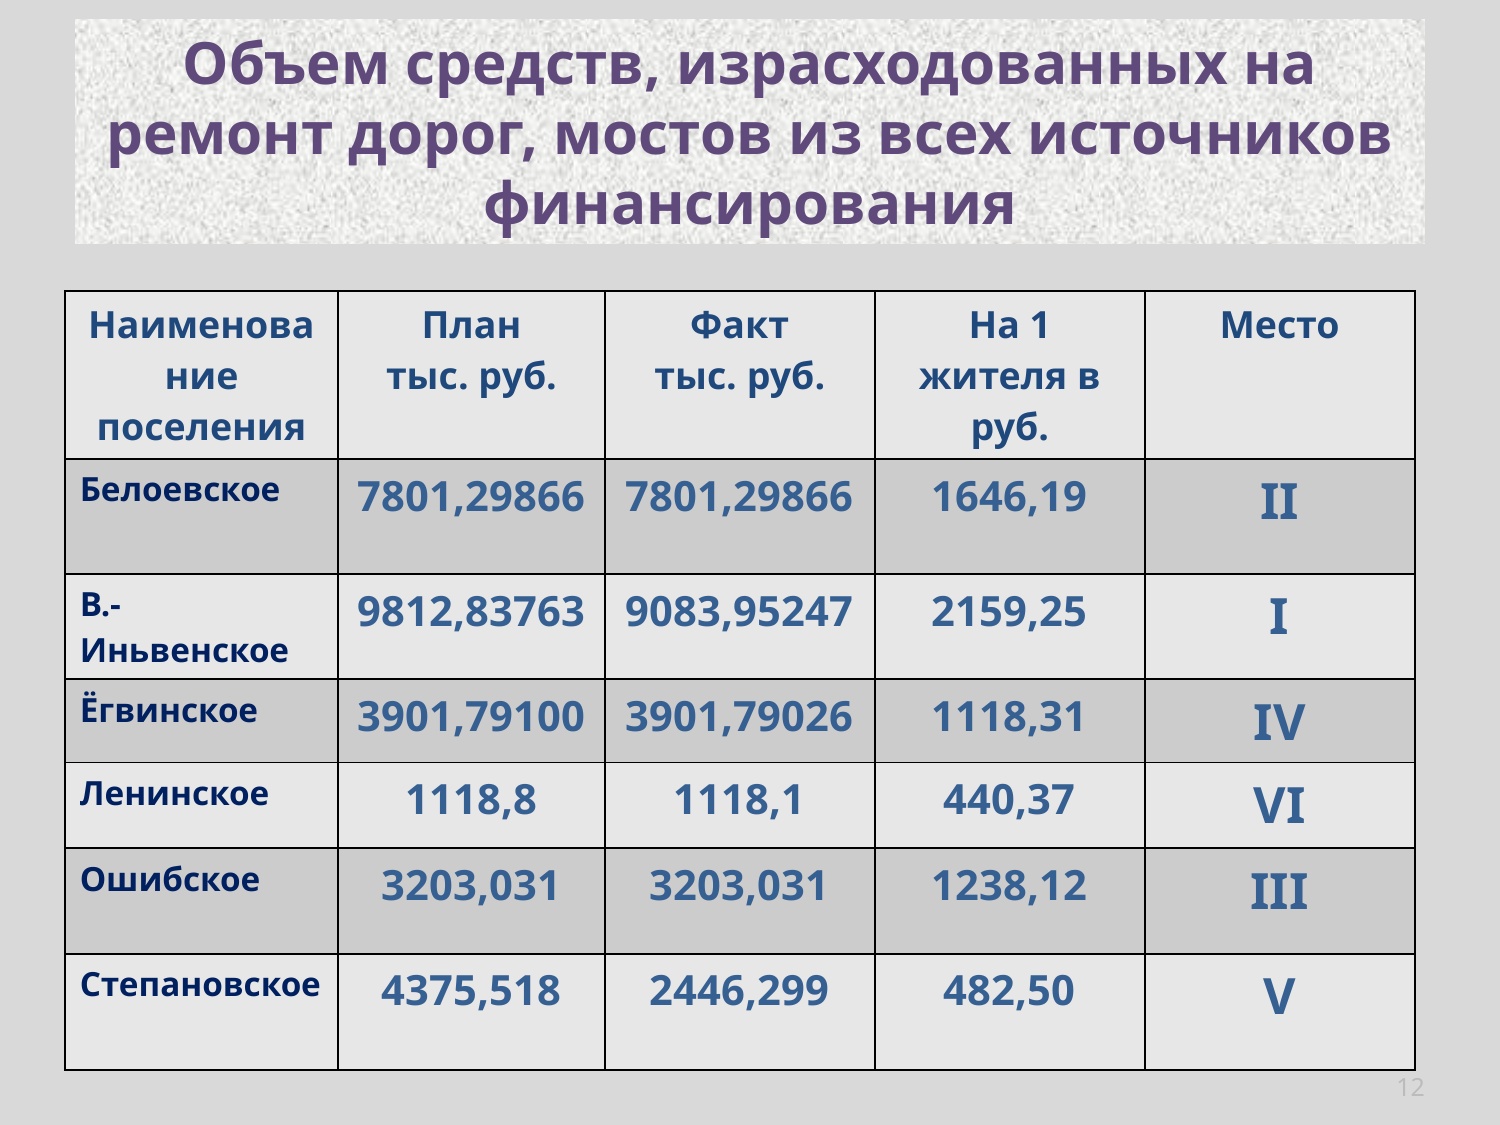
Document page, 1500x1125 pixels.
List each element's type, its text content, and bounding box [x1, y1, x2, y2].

table_cell Ленинское [66, 763, 337, 847]
table_header План тыс. руб. [339, 292, 604, 458]
table_cell 7801,29866 [606, 460, 874, 573]
table_cell 3203,031 [606, 849, 874, 953]
table_header Наименование поселения [66, 292, 337, 458]
table_cell 4375,518 [339, 955, 604, 1069]
table_cell V [1146, 955, 1414, 1069]
table_cell I [1146, 575, 1414, 678]
table_cell IV [1146, 680, 1414, 762]
title Объем средств, израсходованных на ремонт дорог, мостов из всех источников финансирования [75, 19, 1425, 244]
table_cell II [1146, 460, 1414, 573]
table_cell 2159,25 [876, 575, 1144, 678]
table_cell 1646,19 [876, 460, 1144, 573]
table_cell В.- Иньвенское [66, 575, 337, 678]
table_cell 3901,79026 [606, 680, 874, 762]
table_header На 1 жителя в руб. [876, 292, 1144, 458]
table_cell 9812,83763 [339, 575, 604, 678]
table_cell Степановское [66, 955, 337, 1069]
table_cell VI [1146, 763, 1414, 847]
table_cell 1118,8 [339, 763, 604, 847]
slide_number 12 [1299, 1052, 1425, 1113]
table_cell Ёгвинское [66, 680, 337, 762]
table_cell 482,50 [876, 955, 1144, 1069]
table_cell 9083,95247 [606, 575, 874, 678]
table_cell 3901,79100 [339, 680, 604, 762]
table_cell III [1146, 849, 1414, 953]
table_header Место [1146, 292, 1414, 458]
table_cell 1238,12 [876, 849, 1144, 953]
table_cell Белоевское [66, 460, 337, 573]
table_cell Ошибское [66, 849, 337, 953]
table_cell 3203,031 [339, 849, 604, 953]
table_cell 1118,1 [606, 763, 874, 847]
table_cell 7801,29866 [339, 460, 604, 573]
table_cell 440,37 [876, 763, 1144, 847]
table_cell 1118,31 [876, 680, 1144, 762]
table_cell 2446,299 [606, 955, 874, 1069]
table_header Факт тыс. руб. [606, 292, 874, 458]
